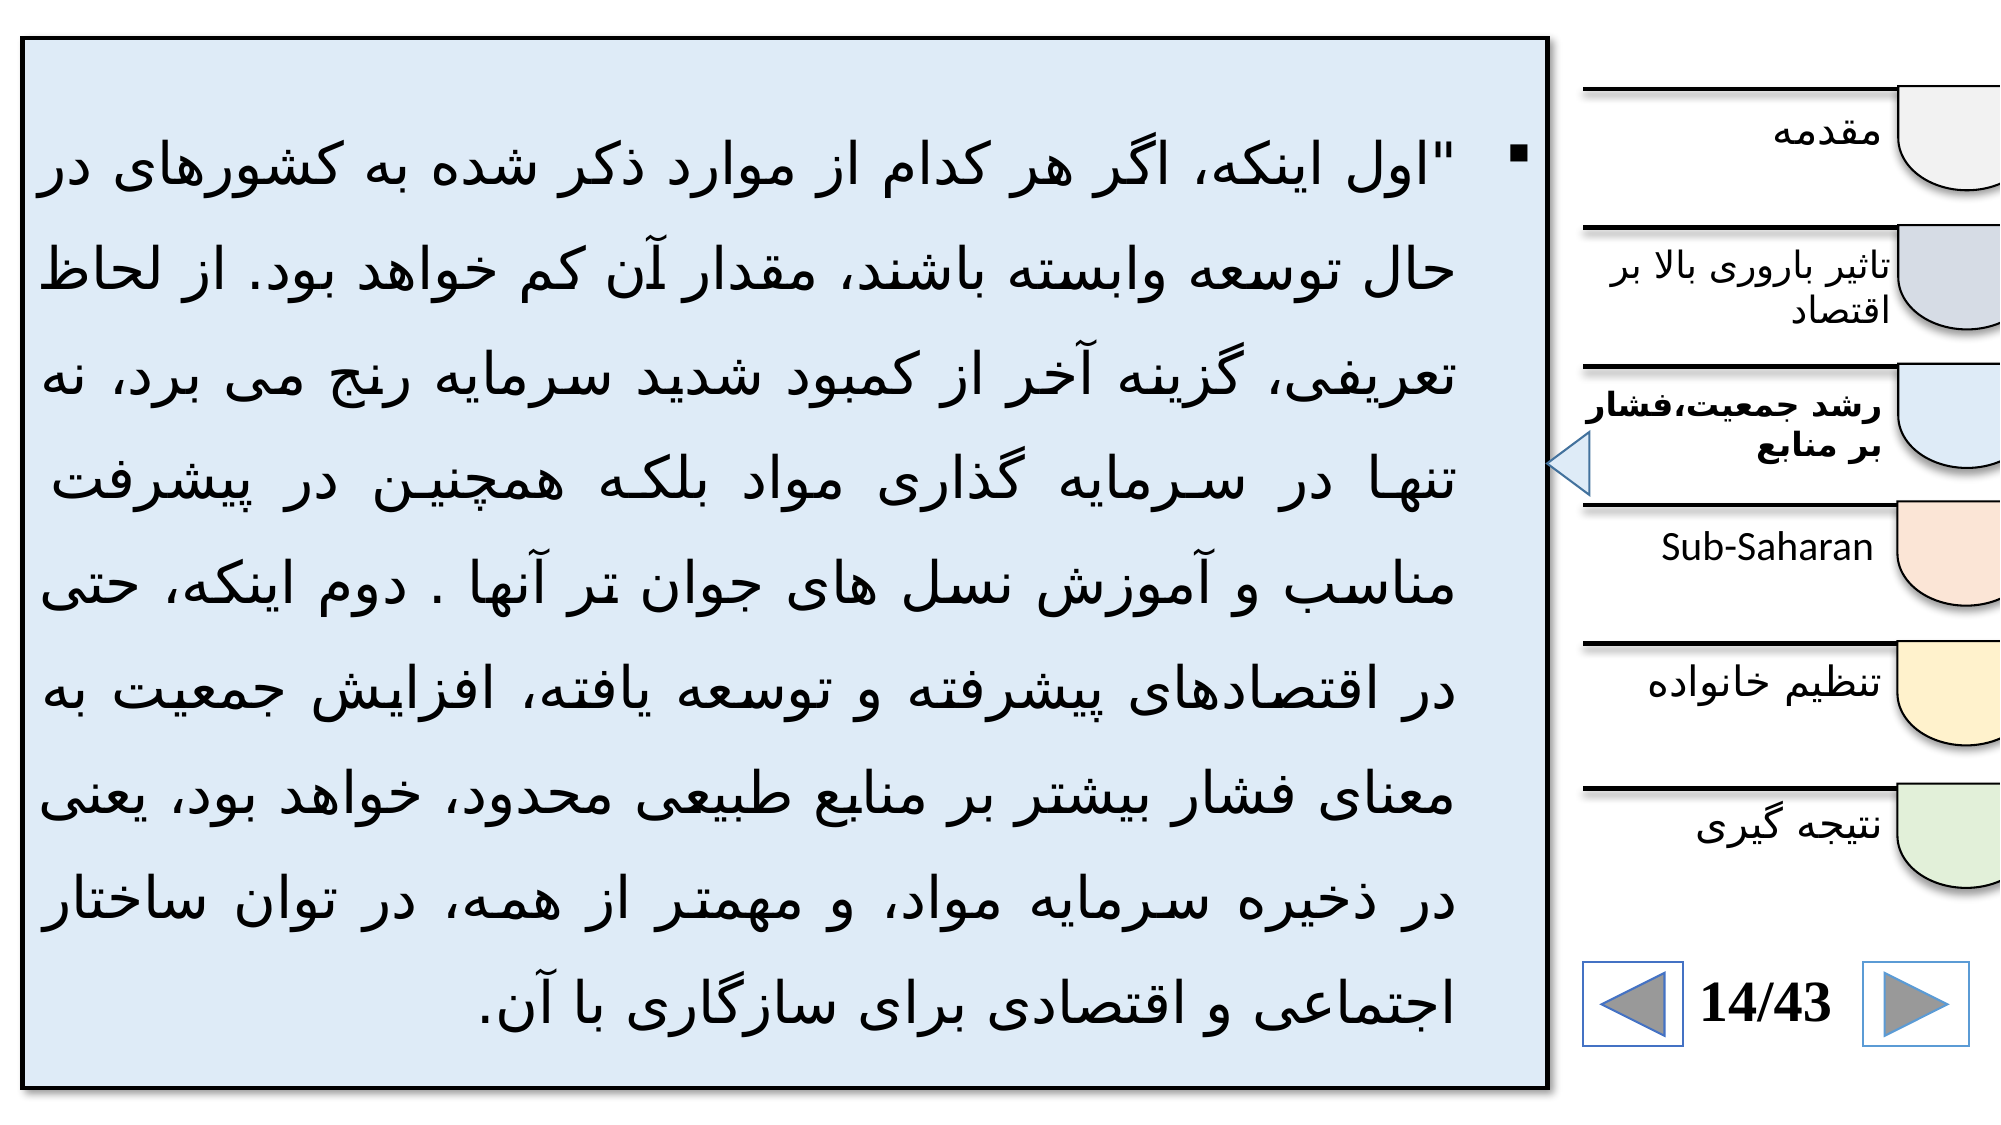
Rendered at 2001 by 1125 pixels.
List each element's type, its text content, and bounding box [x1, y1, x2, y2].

text_box [1897, 228, 2000, 331]
text_box [1896, 506, 2000, 607]
text_box [1898, 789, 2000, 889]
text_box [1896, 500, 2000, 505]
text_box [1897, 362, 2000, 366]
text_box تاثیر باروری بالا بر اقتصاد [1575, 233, 1906, 339]
text_box [1545, 429, 1591, 497]
text_box [1896, 782, 2000, 788]
text_box [1897, 367, 2000, 469]
text_box [1896, 644, 2000, 747]
text_box Sub-Saharan [1582, 511, 1889, 577]
text_box 14/43 [1683, 955, 1849, 1041]
text_box مقدمه [1639, 95, 1898, 160]
text_box [1582, 961, 1684, 1047]
text_box "اول اینکه، اگر هر کدام از موارد ذکر شده به کشورهای در حال توسعه وابسته باشند، مقدار آن کم خواهد بود. از لحاظ تعریفی، گزینه آخر از کمبود شدید سرمایه رنج می برد، نه تنها در سرمایه گذاری مواد بلکه همچنین در پیشرفت مناسب و آموزش نسل های جوان تر آنها . دوم اینکه، حتی در اقتصادهای پیشرفته و توسعه یافته، افزایش جمعیت به معنای فشار بیشتر بر منابع طبیعی محدود، خواهد بود، یعنی در ذخیره سرمایه مواد، و مهمتر از همه، در توان ساختار اجتماعی و اقتصادی برای سازگاری با آن. [22, 37, 1548, 1089]
text_box [1897, 90, 2000, 192]
text_box نتیجه گیری [1593, 789, 1898, 855]
text_box رشد جمعیت،فشار بر منابع [1557, 375, 1898, 470]
text_box تنظیم خانواده [1565, 647, 1898, 713]
text_box [1862, 961, 1970, 1047]
